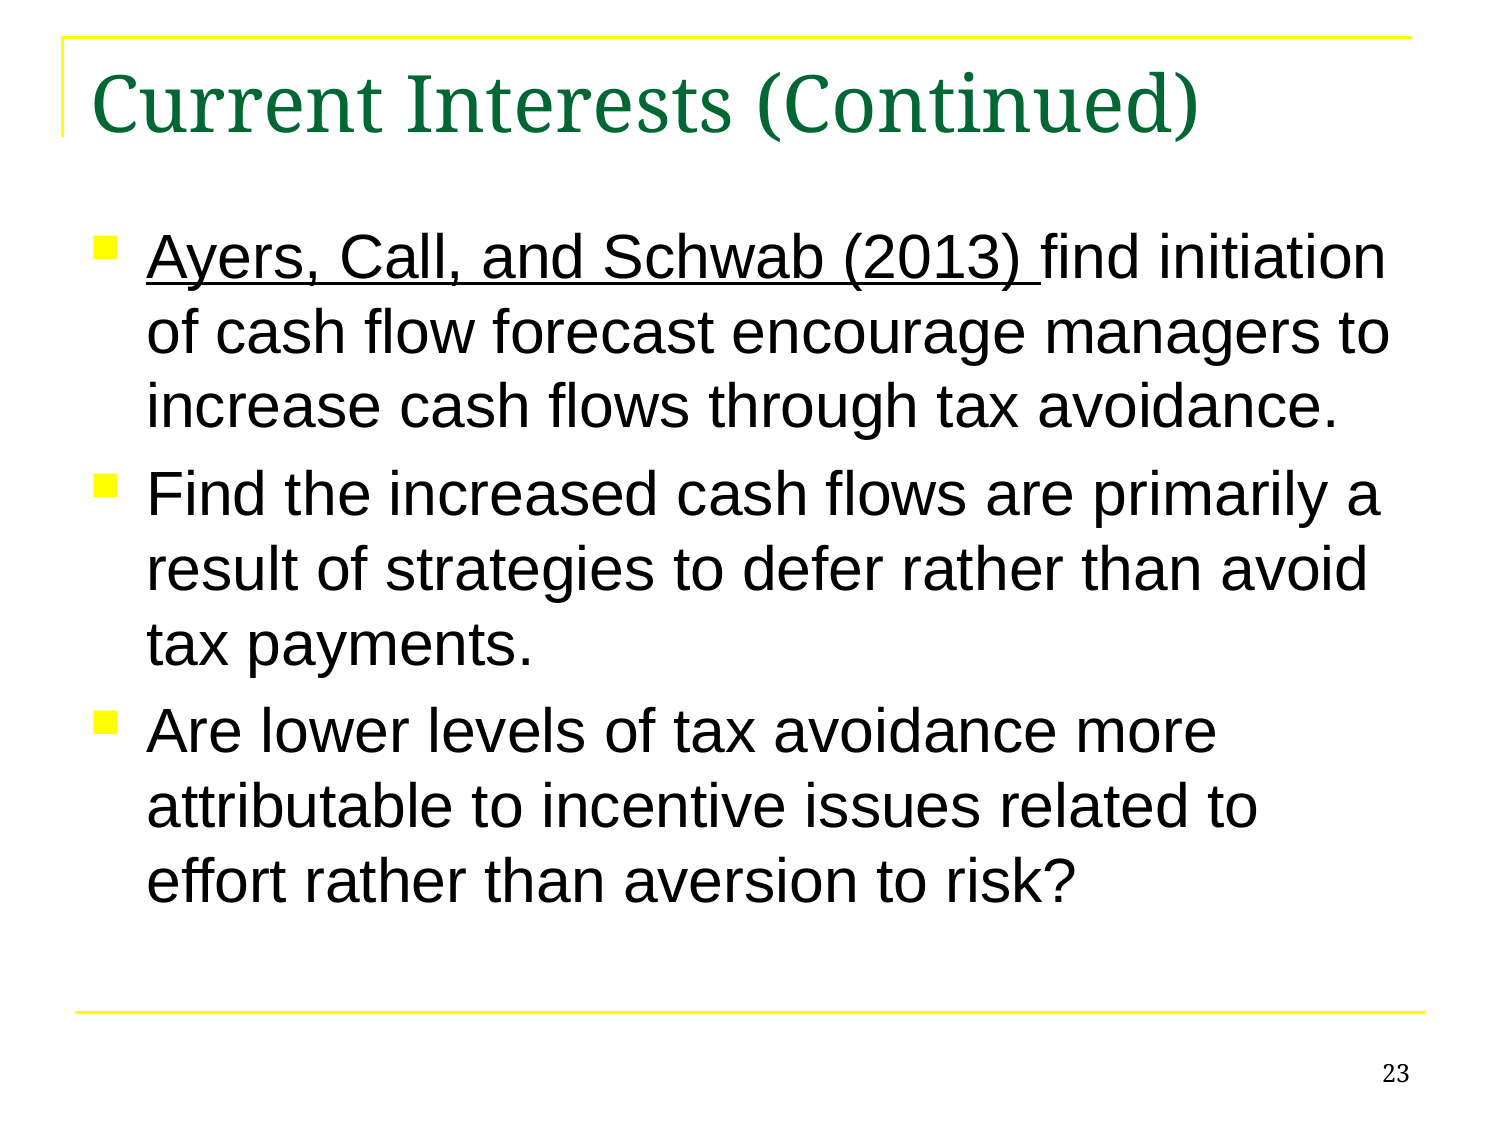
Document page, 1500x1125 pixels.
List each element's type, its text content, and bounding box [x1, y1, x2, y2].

title Current Interests (Continued) [74, 45, 1426, 207]
slide_number 23 [1074, 1023, 1426, 1100]
list Ayers, Call, and Schwab (2013) find initiation of cash flow forecast encourage managers to increase cash flows through tax avoidance. Find the increased cash flows are primarily a result of strategies to defer rather than avoid tax payments. Are lower levels of tax avoidance more attributable to incentive issues related to effort rather than aversion to risk? [74, 207, 1426, 952]
